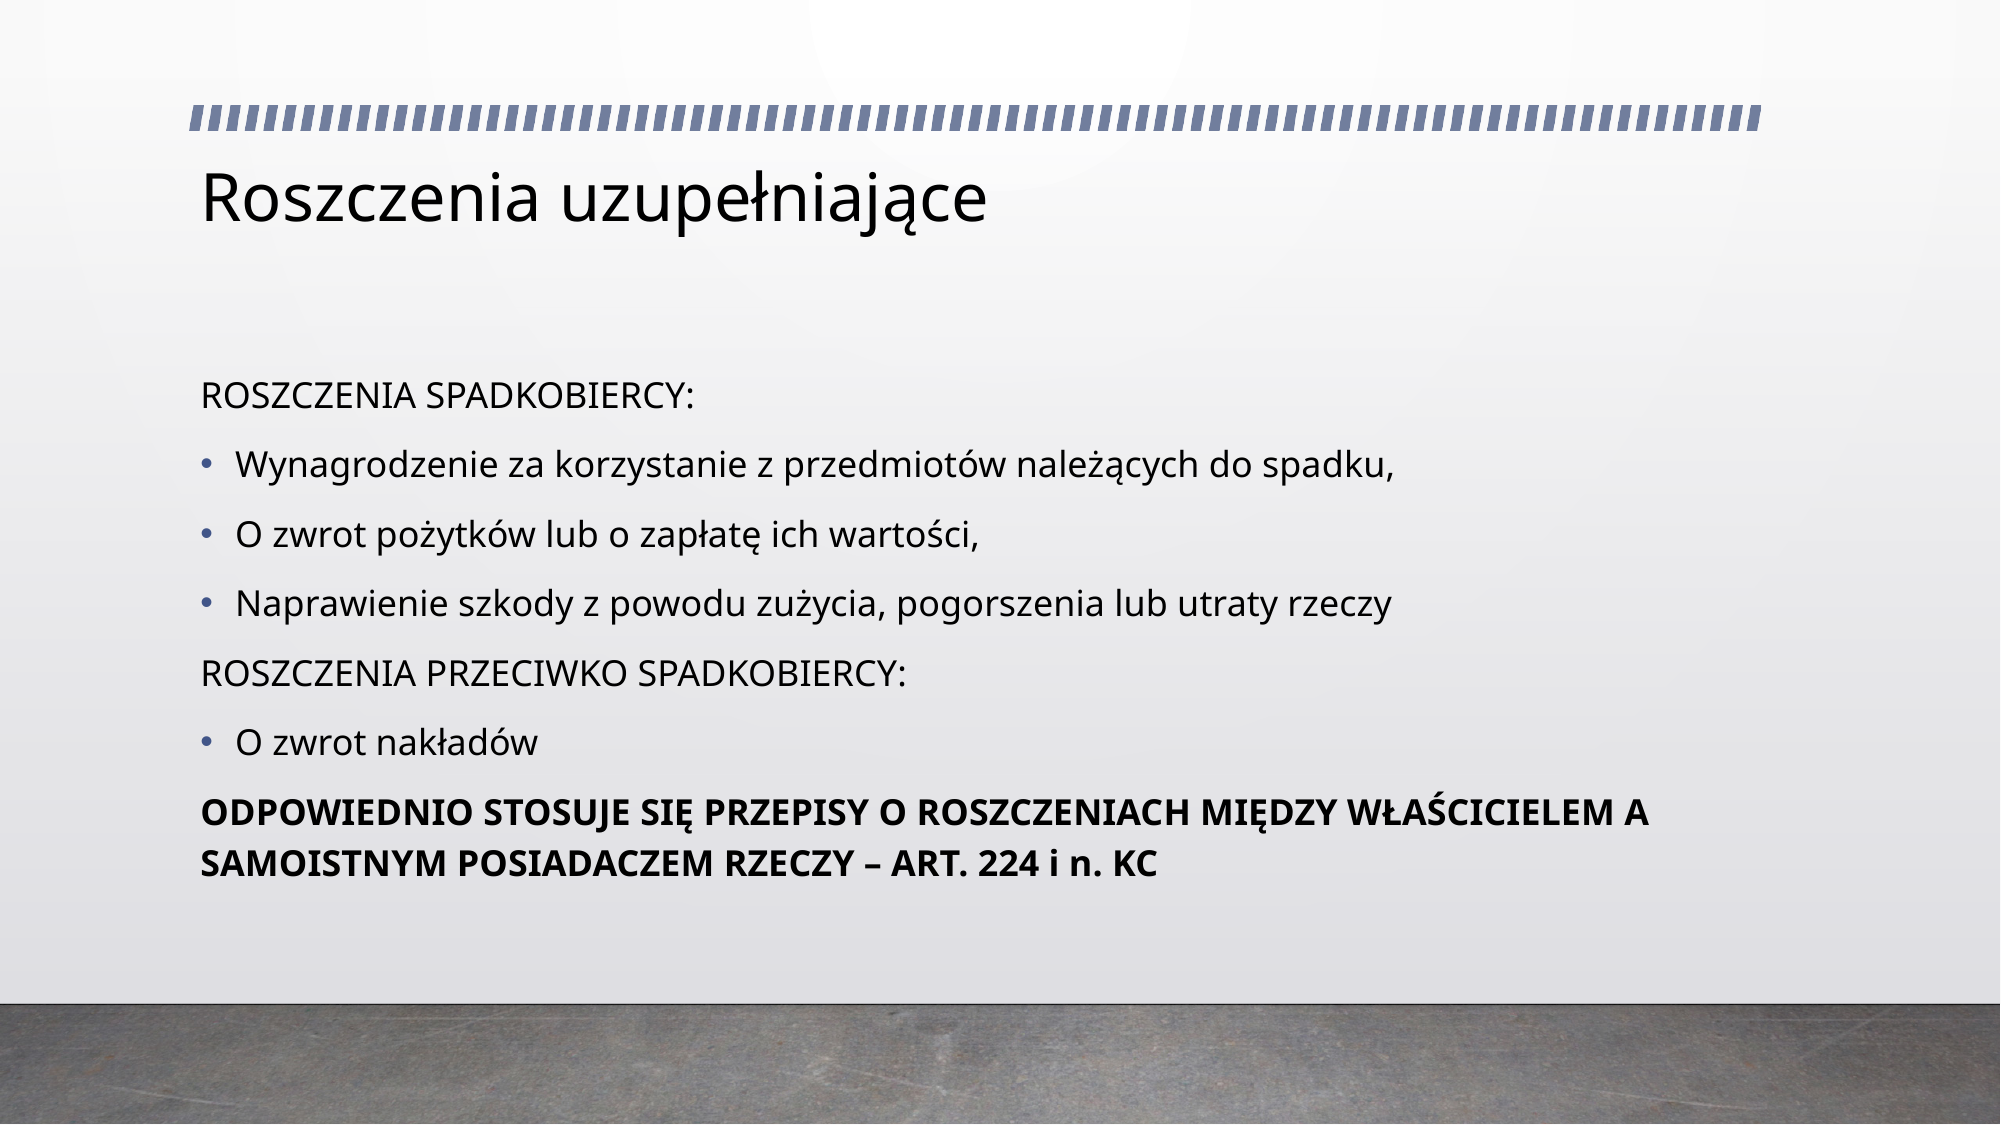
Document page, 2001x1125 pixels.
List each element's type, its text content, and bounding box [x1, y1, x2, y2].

list ROSZCZENIA SPADKOBIERCY: Wynagrodzenie za korzystanie z przedmiotów należących do spadku, O zwrot pożytków lub o zapłatę ich wartości, Naprawienie szkody z powodu zużycia, pogorszenia lub utraty rzeczy ROSZCZENIA PRZECIWKO SPADKOBIERCY: O zwrot nakładów ODPOWIEDNIO STOSUJE SIĘ PRZEPISY O ROSZCZENIACH MIĘDZY WŁAŚCICIELEM A SAMOISTNYM POSIADACZEM RZECZY – ART. 224 i n. KC [185, 356, 1761, 897]
picture [0, 1004, 2000, 1124]
title Roszczenia uzupełniające [185, 156, 1761, 329]
